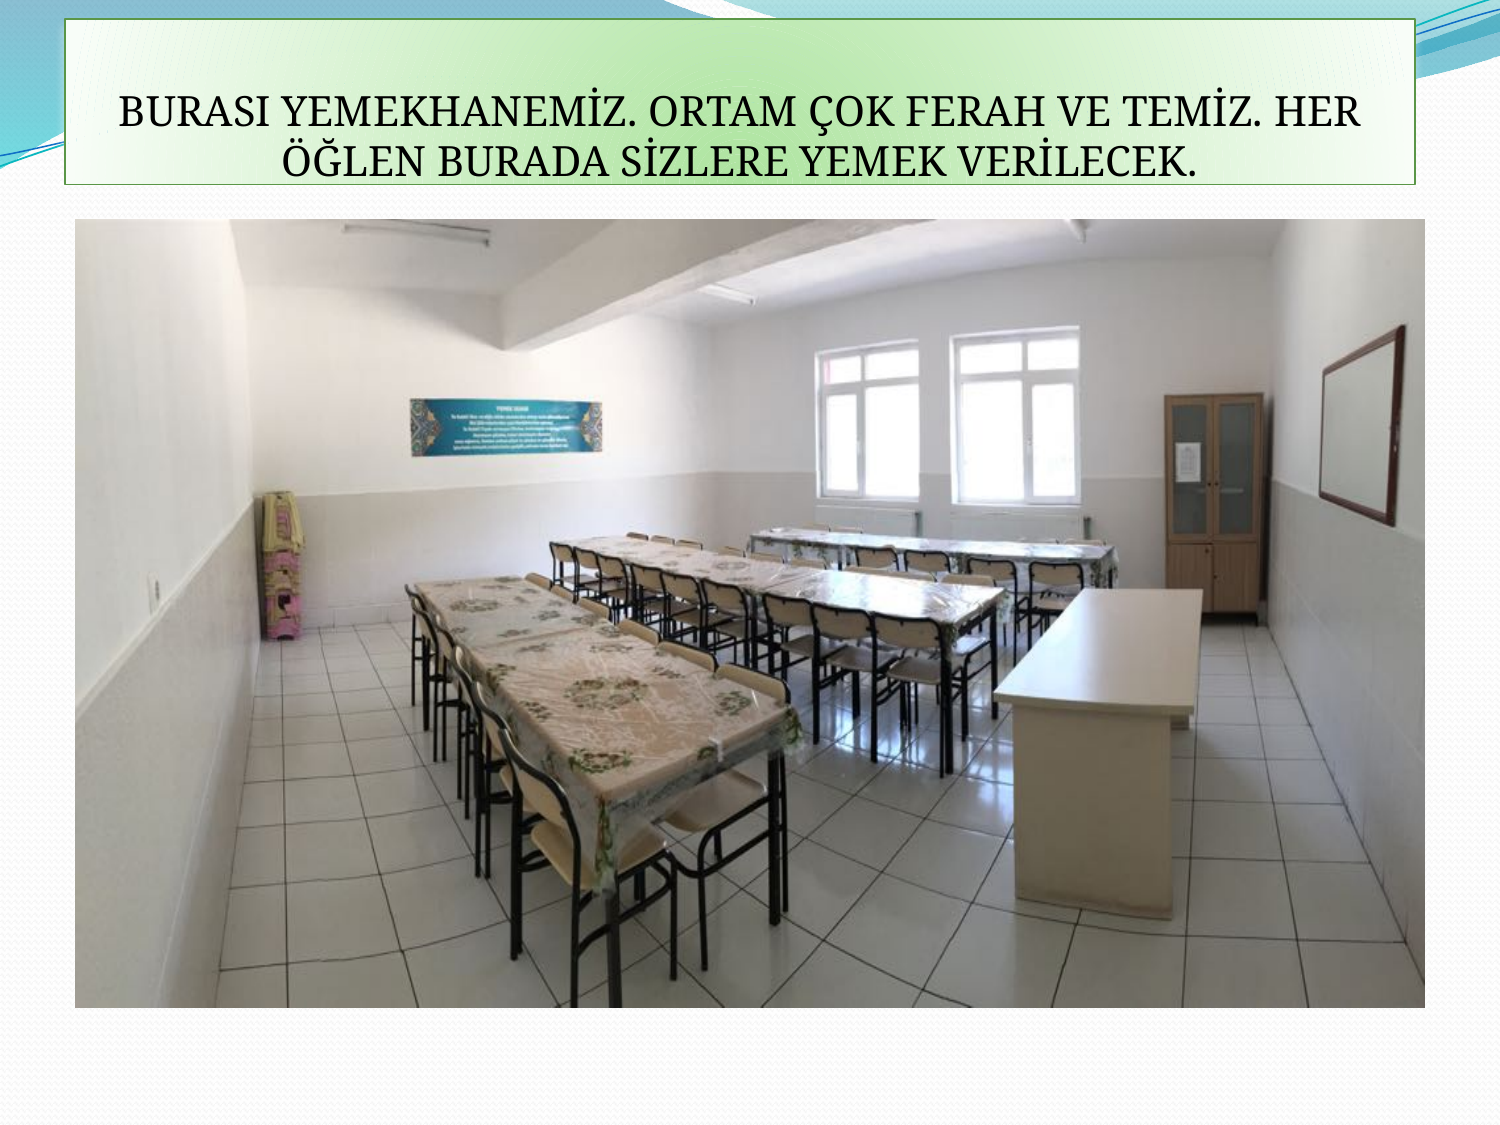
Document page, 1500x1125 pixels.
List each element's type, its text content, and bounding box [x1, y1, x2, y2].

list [74, 219, 1426, 1008]
title BURASI YEMEKHANEMİZ. ORTAM ÇOK FERAH VE TEMİZ. HER ÖĞLEN BURADA SİZLERE YEMEK VERİLECEK. [64, 18, 1416, 185]
